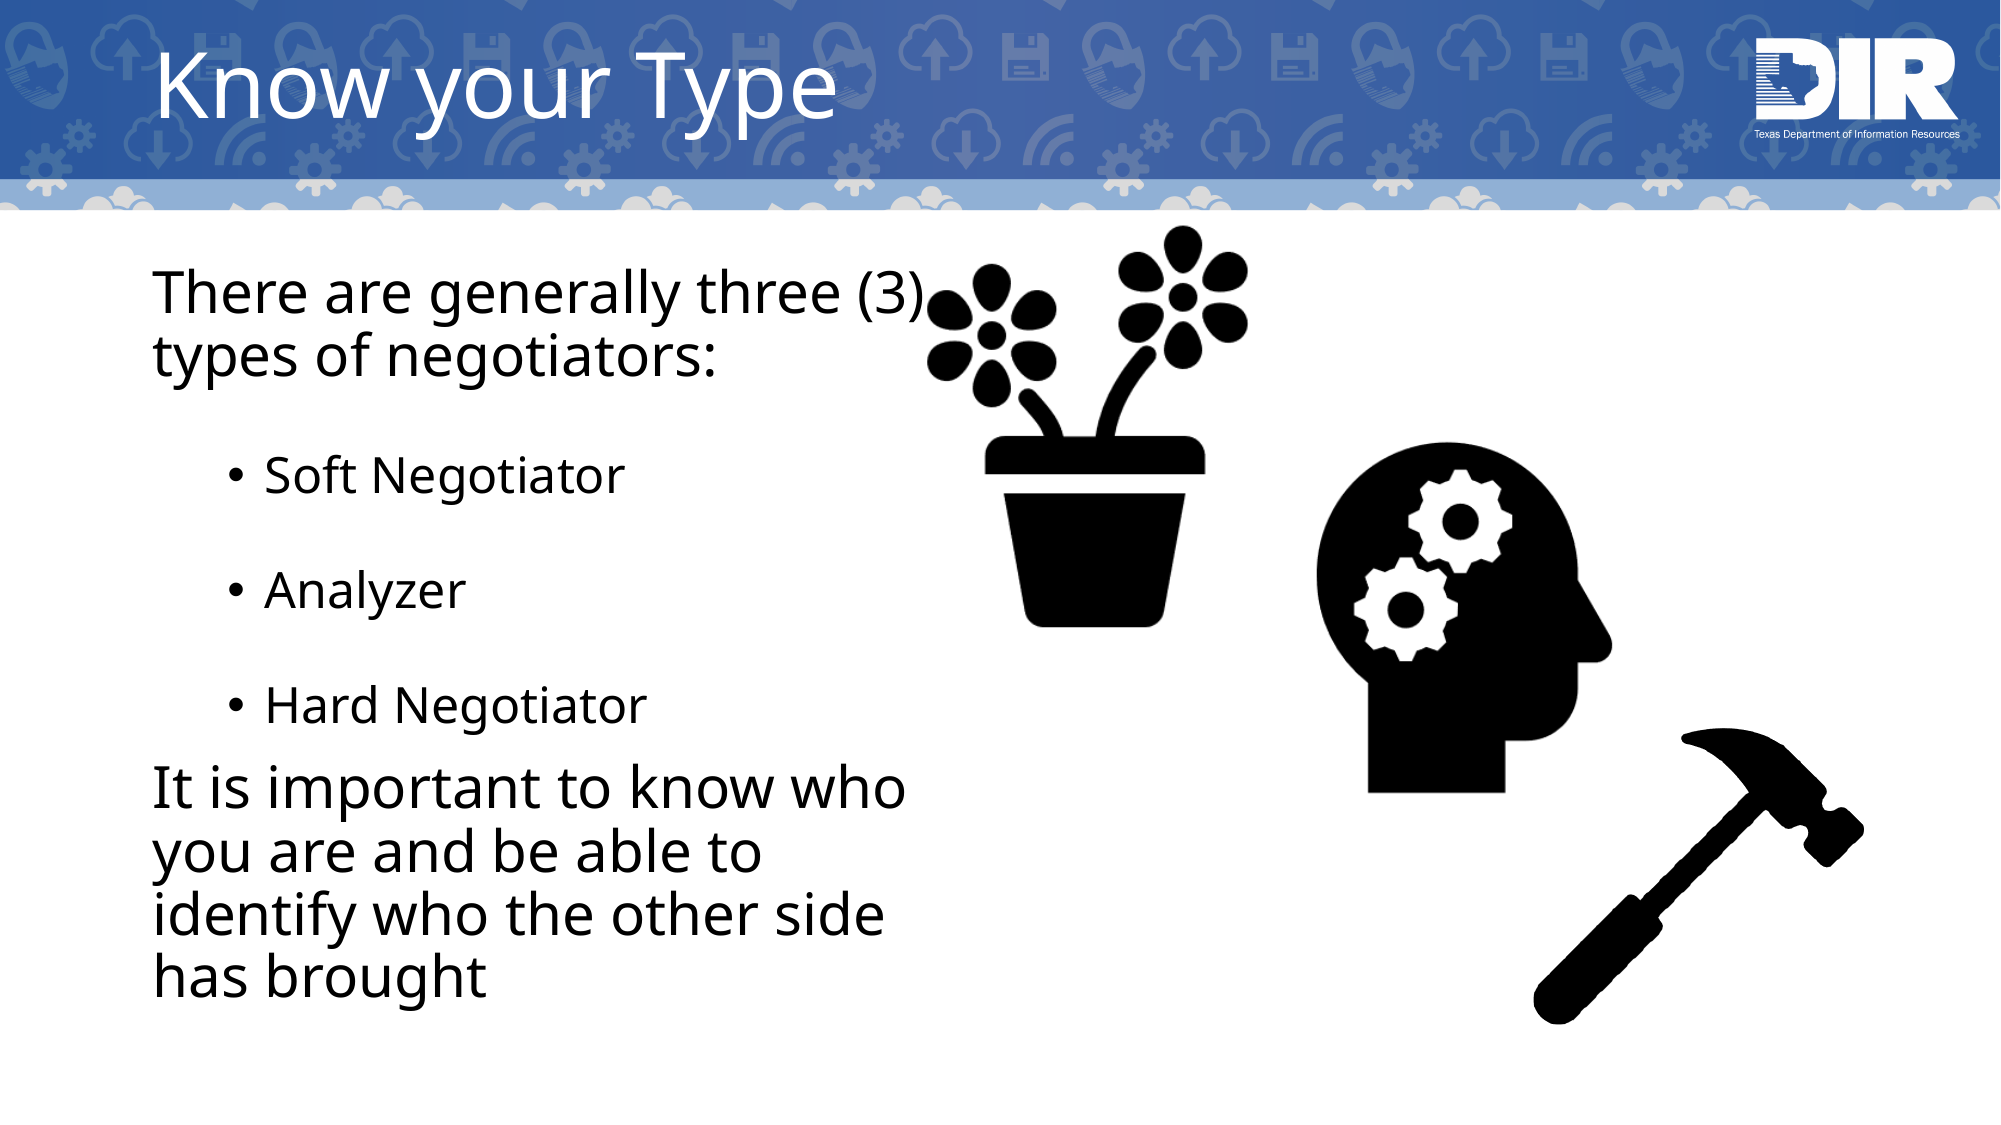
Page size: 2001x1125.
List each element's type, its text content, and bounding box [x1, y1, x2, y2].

title Know your Type [137, 0, 1863, 179]
picture [0, 0, 2001, 1125]
list There are generally three (3) types of negotiators: Soft Negotiator Analyzer Hard Negotiator It is important to know who you are and be able to identify who the other side has brought [137, 255, 953, 1014]
